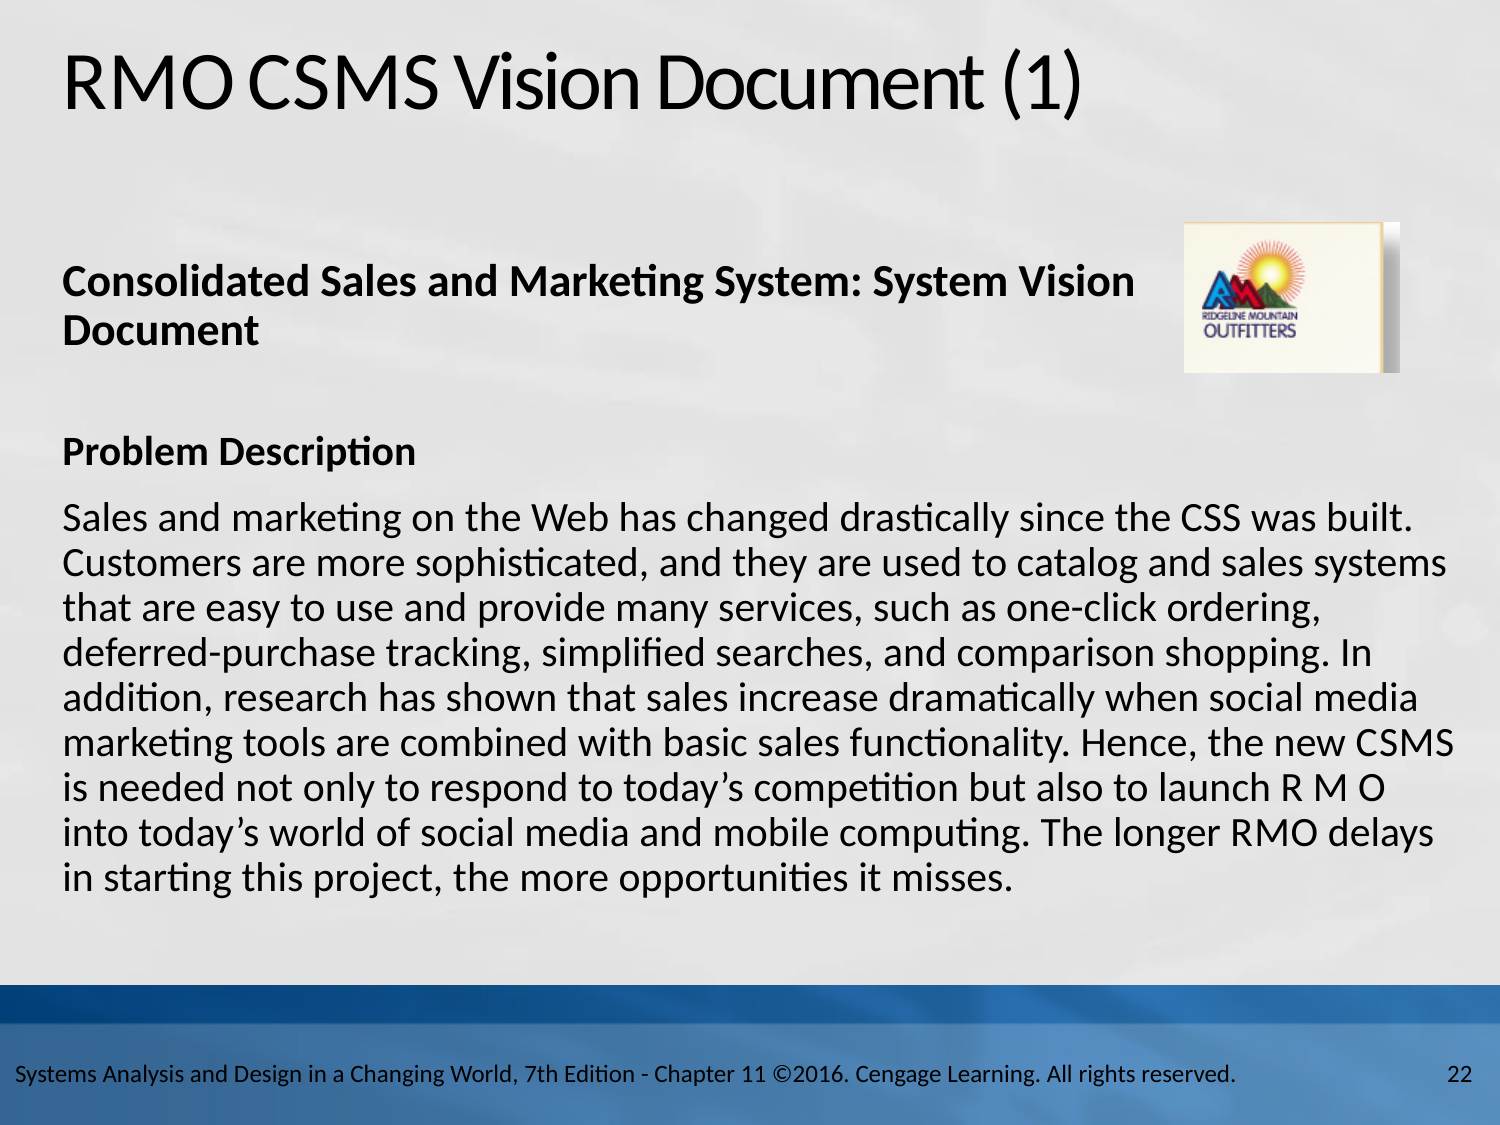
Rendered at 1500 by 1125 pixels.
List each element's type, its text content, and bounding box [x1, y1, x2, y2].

picture [0, 0, 1500, 1125]
list Problem Description Sales and marketing on the Web has changed drastically since the CSS was built. Customers are more sophisticated, and they are used to catalog and sales systems that are easy to use and provide many services, such as one-click ordering, deferred-purchase tracking, simplified searches, and comparison shopping. In addition, research has shown that sales increase dramatically when social media marketing tools are combined with basic sales functionality. Hence, the new C S M S is needed not only to respond to today’s competition but also to launch R M O into today’s world of social media and mobile computing. The longer R M O delays in starting this project, the more opportunities it misses. [62, 429, 1463, 906]
title R M O C S M S Vision Document (1) [62, 37, 1450, 129]
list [1183, 221, 1401, 373]
slide_number 22 [1362, 1042, 1488, 1103]
footer Systems Analysis and Design in a Changing World, 7th Edition - Chapter 11 ©2016. Cengage Learning. All rights reserved. [0, 1042, 1263, 1103]
list Consolidated Sales and Marketing System: System Vision Document [62, 256, 1163, 357]
